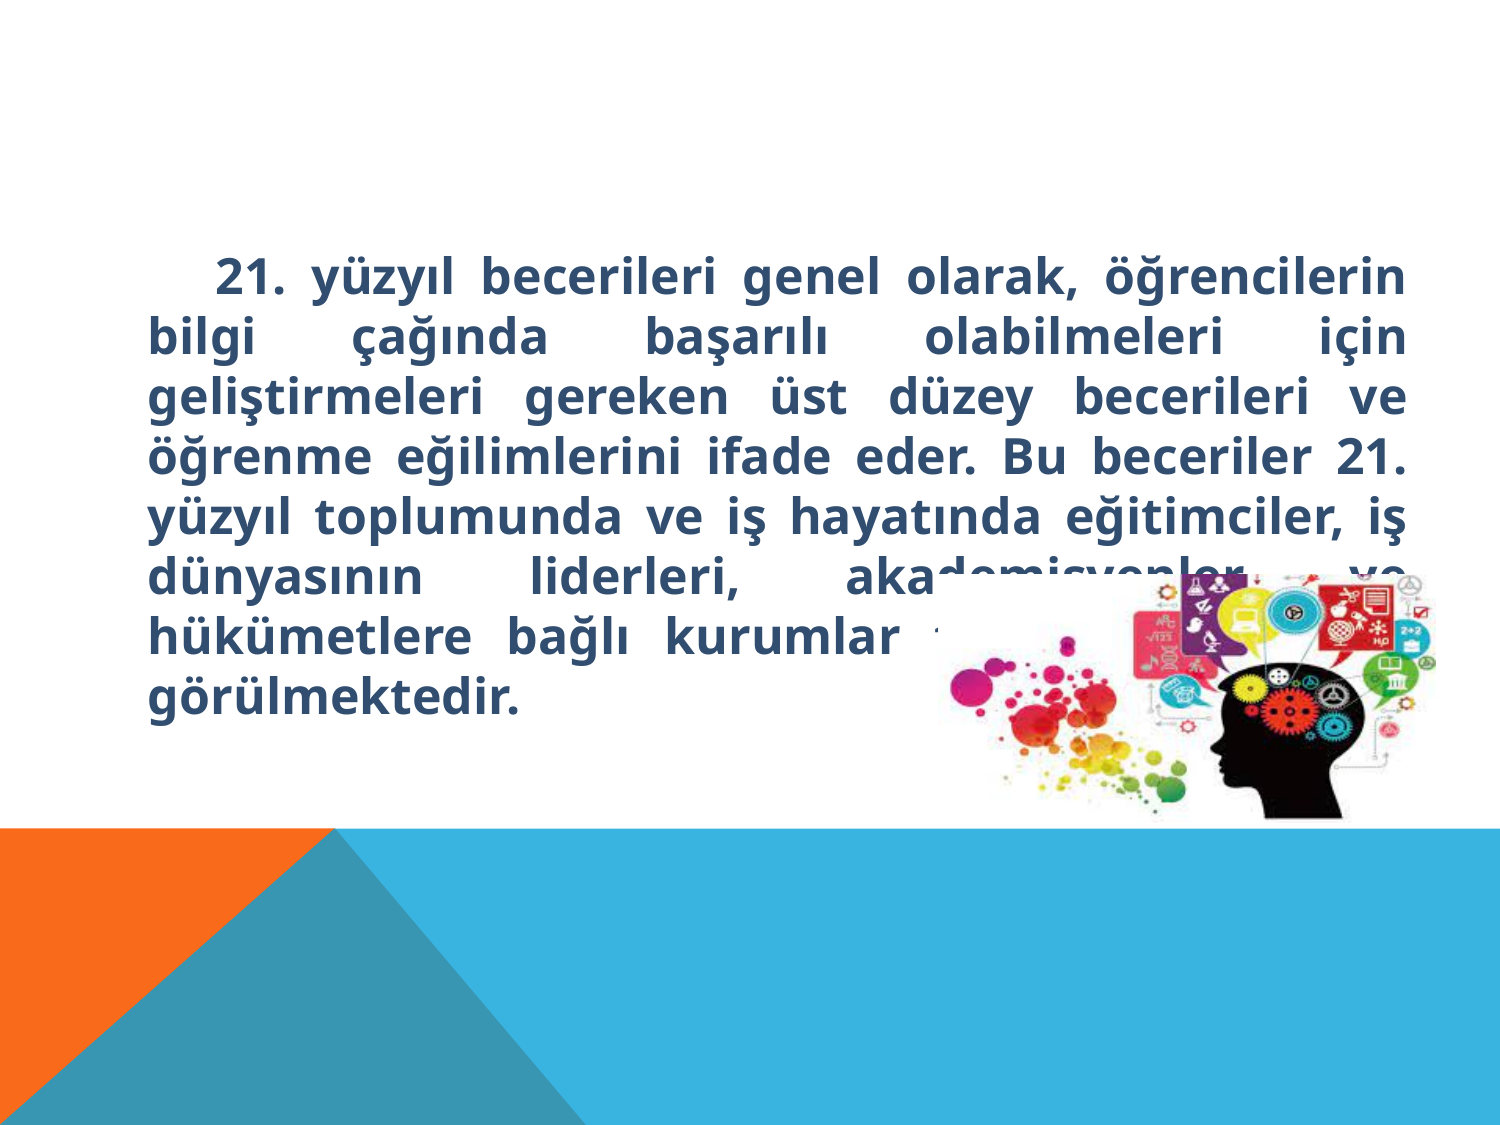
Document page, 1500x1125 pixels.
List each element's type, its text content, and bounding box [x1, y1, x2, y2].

list 21. yüzyıl becerileri genel olarak, öğrencilerin bilgi çağında başarılı olabilmeleri için geliştirmeleri gereken üst düzey becerileri ve öğrenme eğilimlerini ifade eder. Bu beceriler 21. yüzyıl toplumunda ve iş hayatında eğitimciler, iş dünyasının liderleri, akademisyenler ve hükümetlere bağlı kurumlar tarafından gerekli görülmektedir. [76, 180, 1424, 768]
picture [938, 574, 1437, 823]
